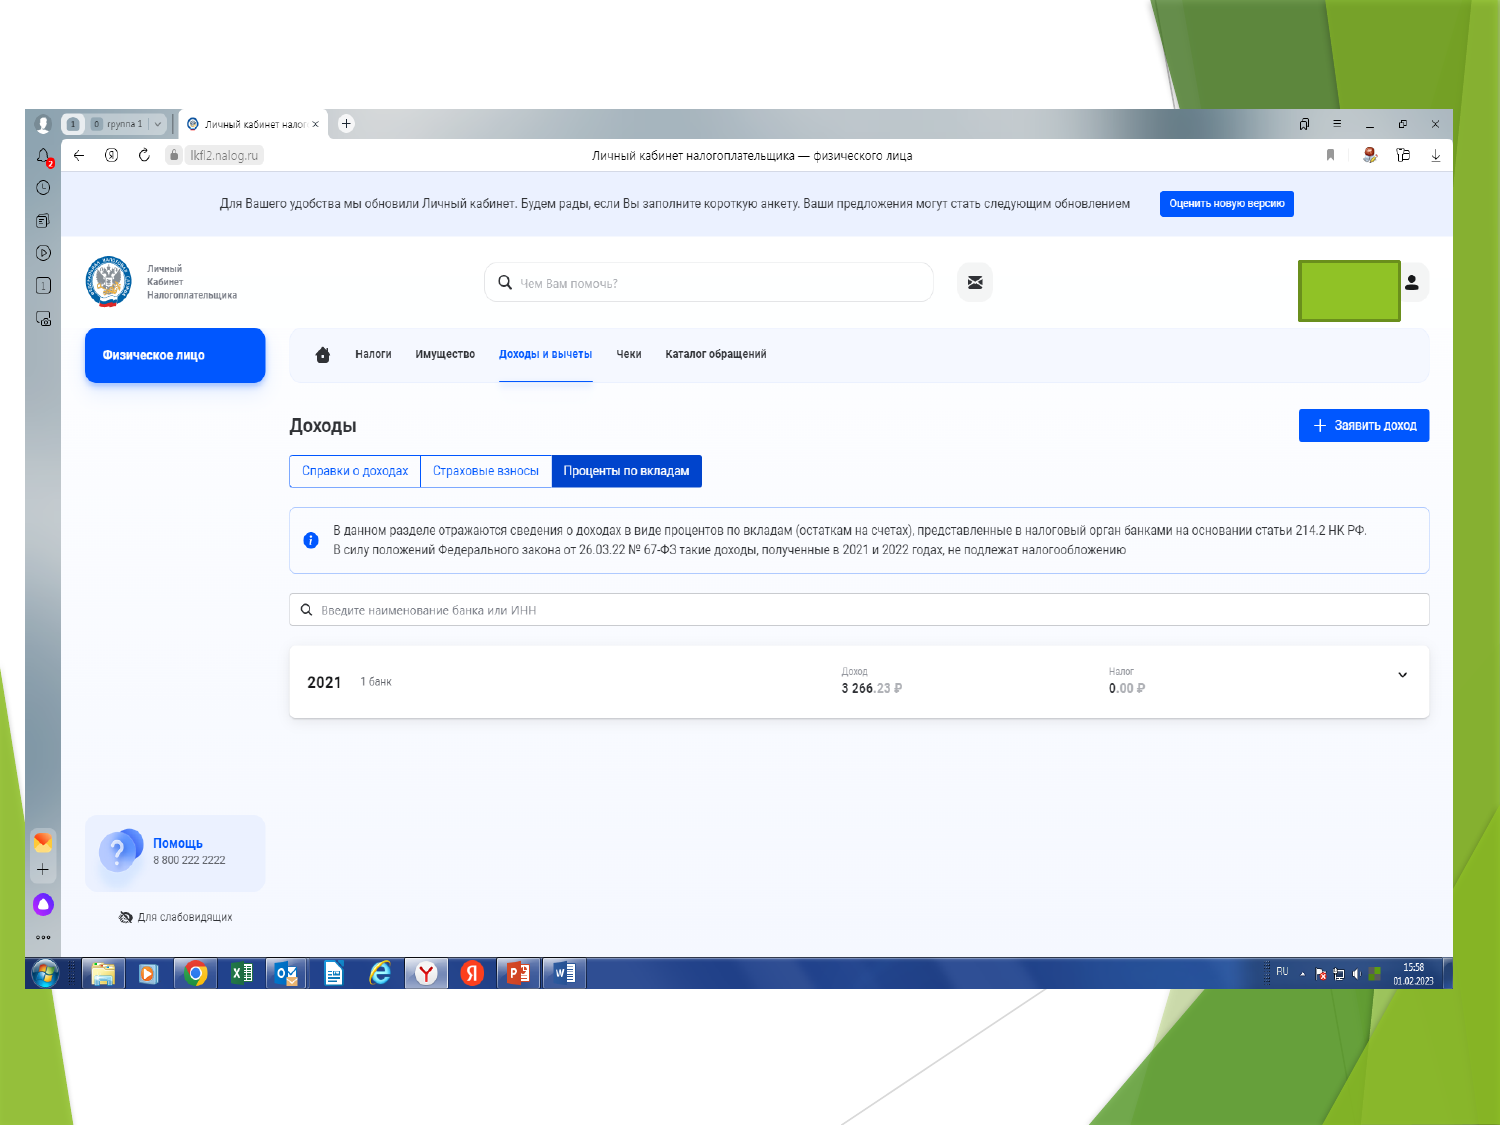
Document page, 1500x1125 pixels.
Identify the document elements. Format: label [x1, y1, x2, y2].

text_box [25, 109, 1454, 990]
